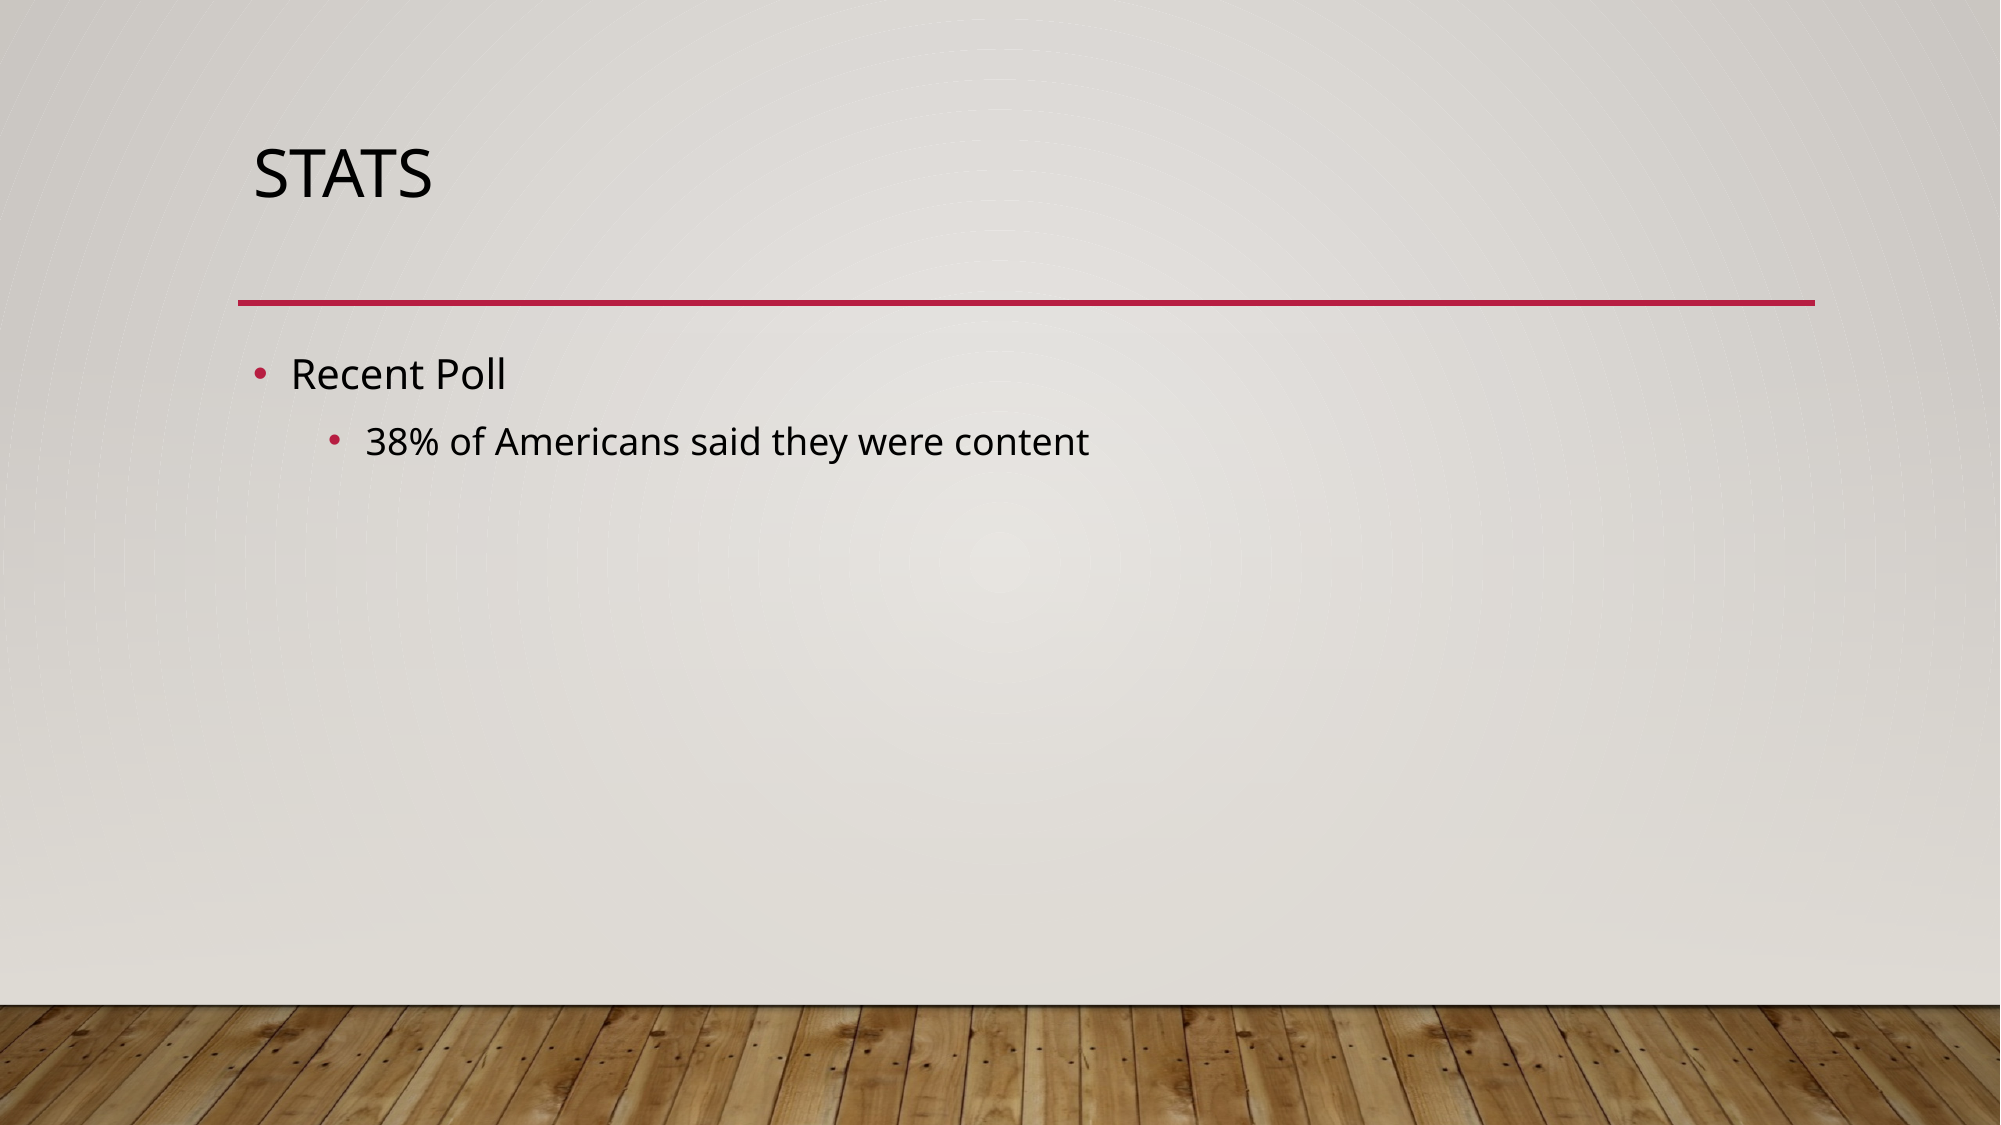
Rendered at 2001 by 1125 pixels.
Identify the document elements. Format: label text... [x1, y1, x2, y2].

list Recent Poll 38% of Americans said they were content [238, 330, 1814, 897]
title stats [238, 131, 1814, 305]
picture [0, 1005, 2000, 1125]
